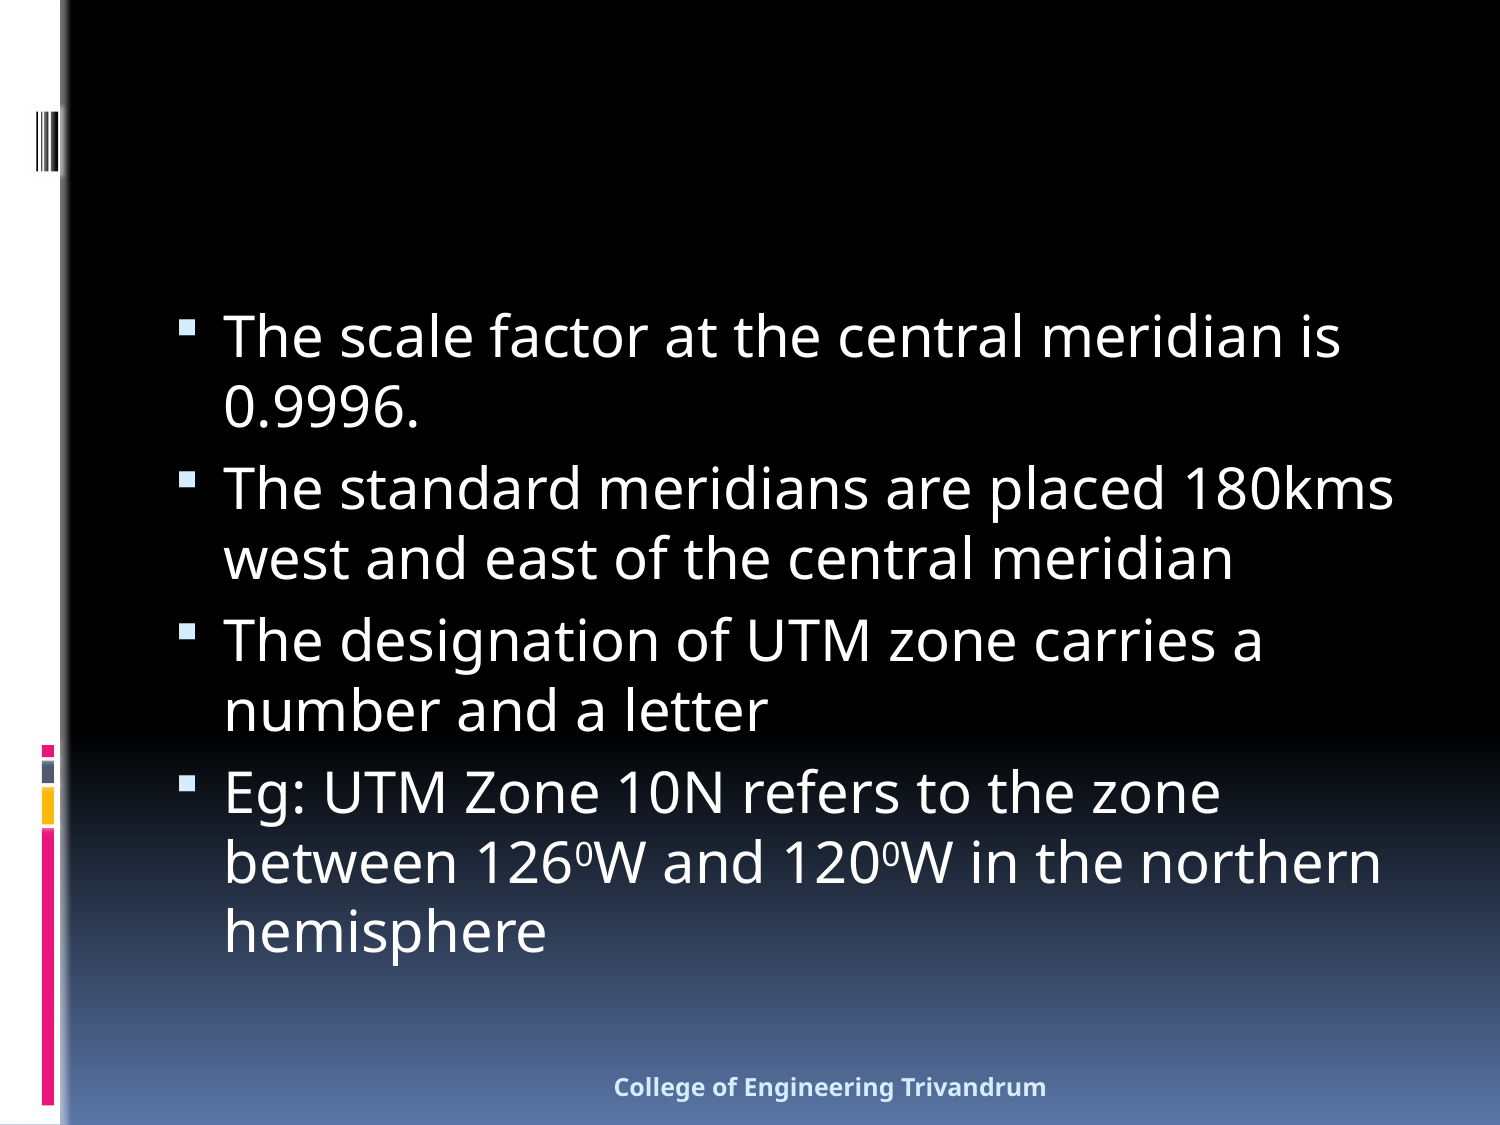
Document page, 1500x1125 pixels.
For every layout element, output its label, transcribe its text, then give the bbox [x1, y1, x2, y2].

list The scale factor at the central meridian is 0.9996. The standard meridians are placed 180kms west and east of the central meridian The designation of UTM zone carries a number and a letter Eg: UTM Zone 10N refers to the zone between 1260W and 1200W in the northern hemisphere [150, 292, 1425, 1043]
footer College of Engineering Trivandrum [150, 1052, 1063, 1113]
